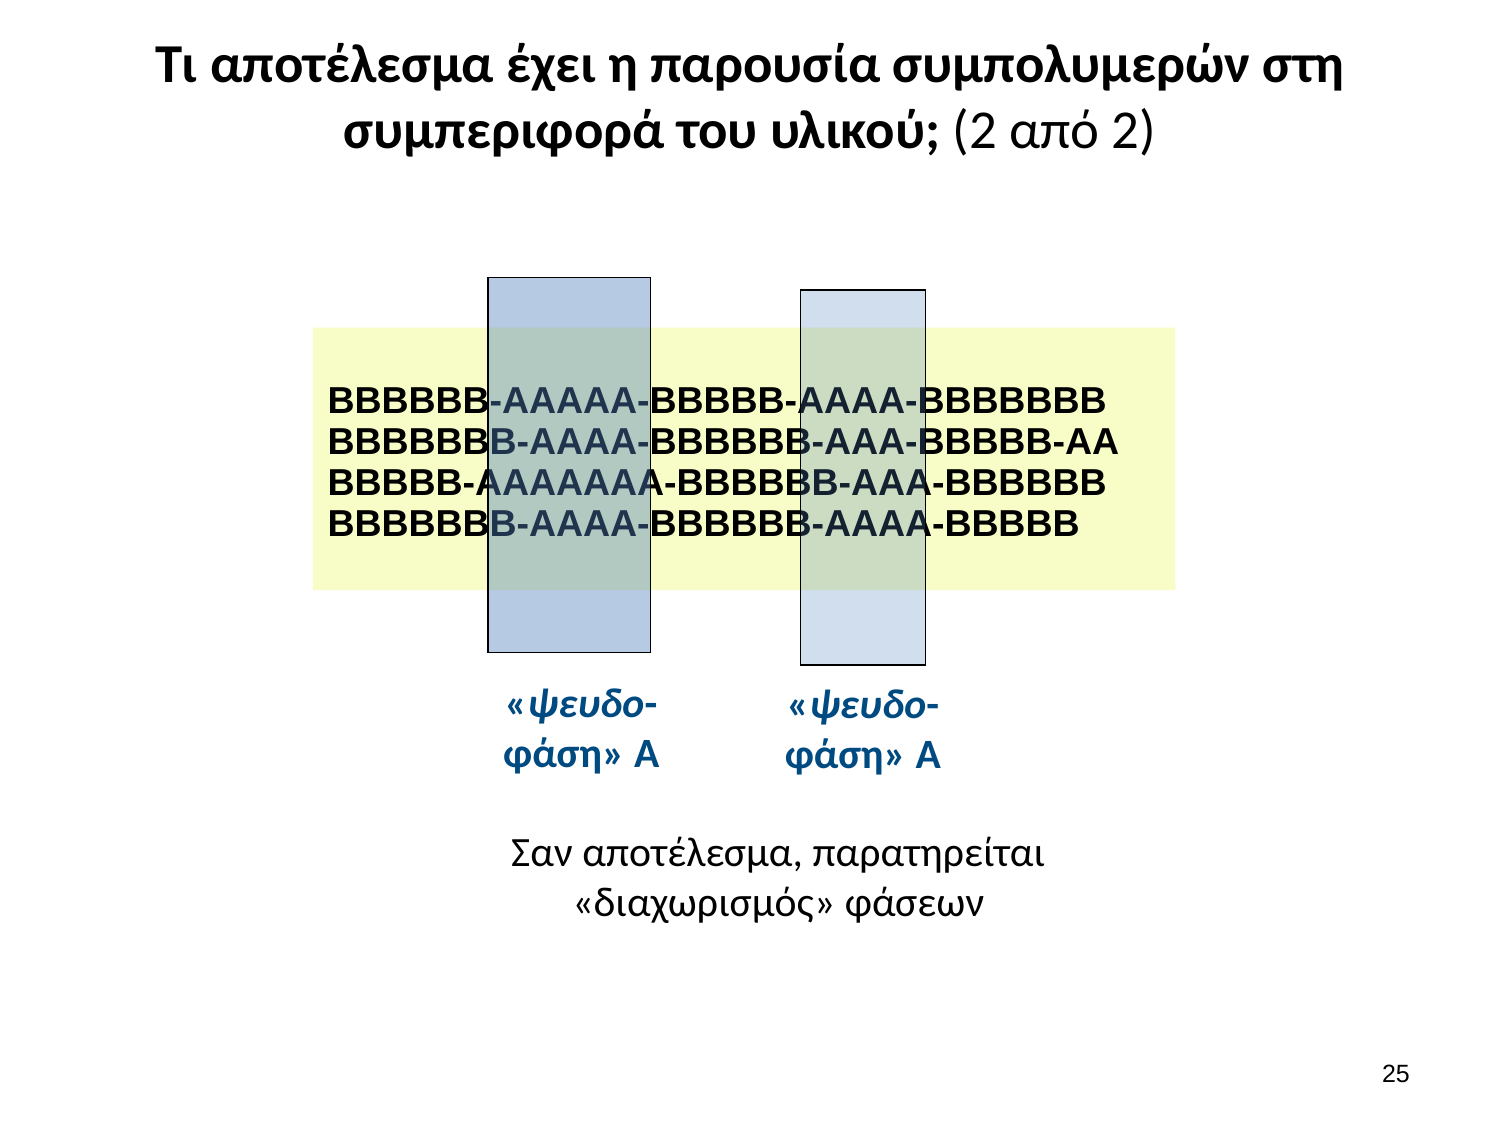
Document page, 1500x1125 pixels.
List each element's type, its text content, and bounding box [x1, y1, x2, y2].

text_box «ψευδο-φάση» Α [753, 673, 973, 784]
slide_number 24 [1074, 1042, 1425, 1103]
text_box «ψευδο-φάση» Α [471, 673, 691, 784]
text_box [312, 277, 1176, 666]
text_box Σαν αποτέλεσμα, παρατηρείται «διαχωρισμός» φάσεων [435, 817, 1121, 933]
title Τι αποτέλεσμα έχει η παρουσία συμπολυμερών στη συμπεριφορά του υλικού; (2 από 2) [0, 19, 1500, 169]
